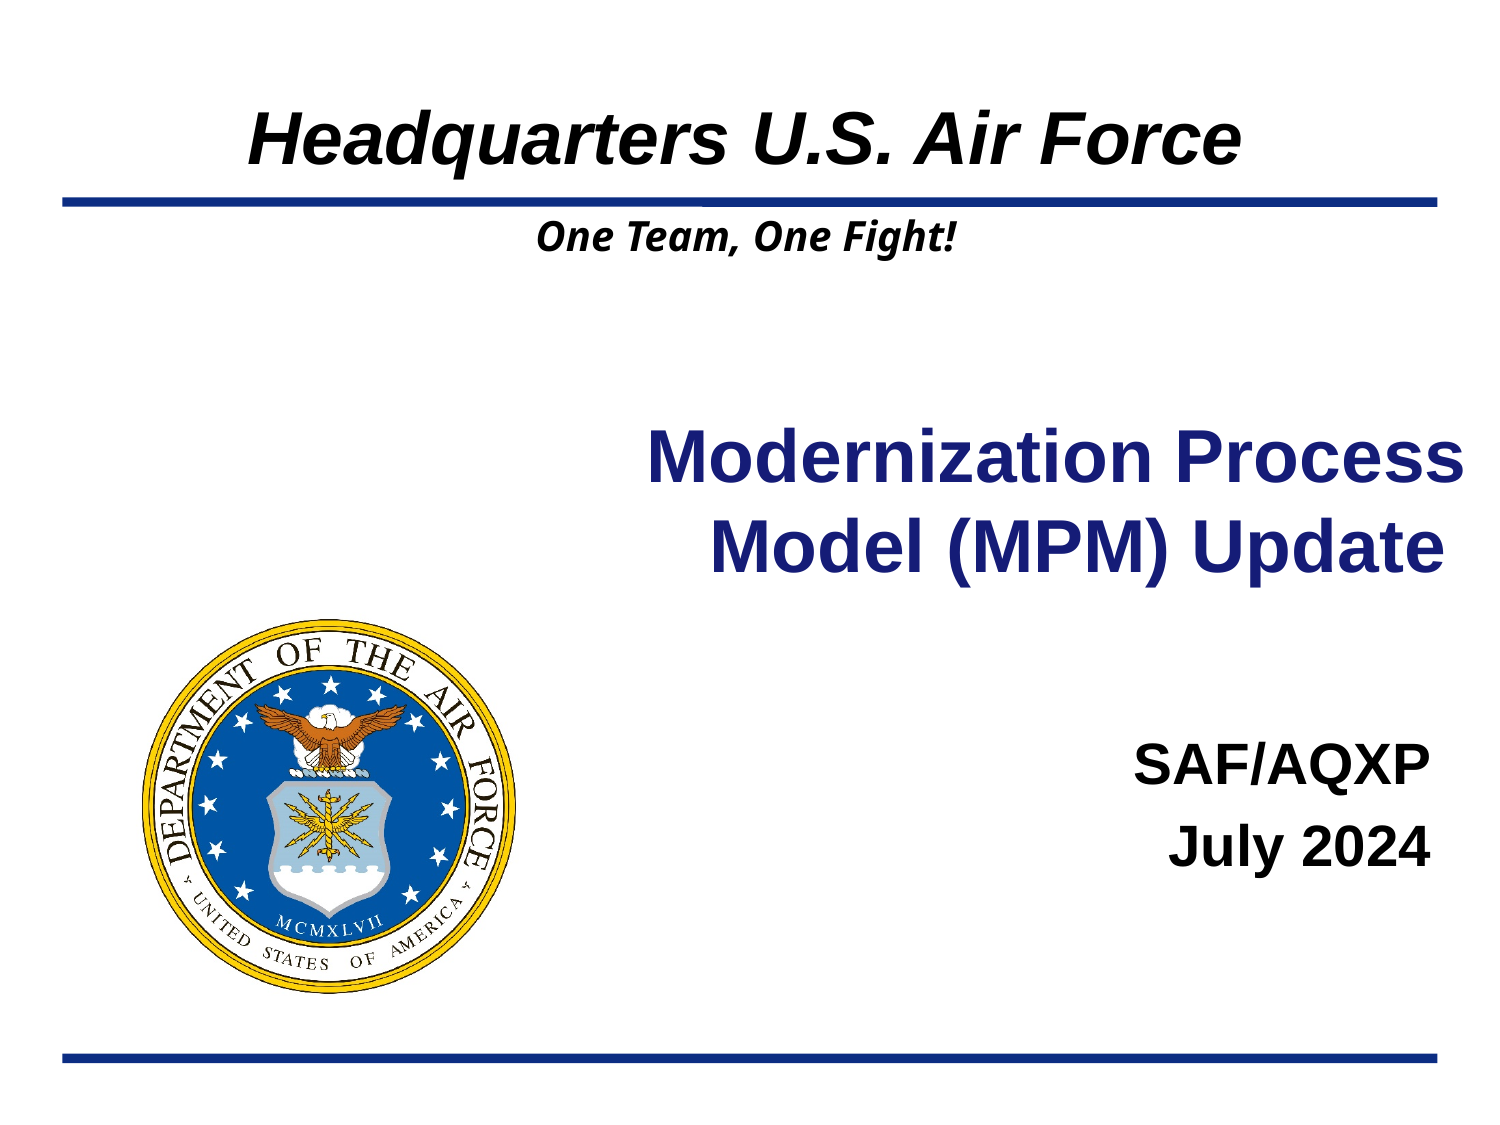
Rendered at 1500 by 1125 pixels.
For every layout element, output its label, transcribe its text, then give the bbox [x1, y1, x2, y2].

text_box Modernization Process Model (MPM) Update [434, 389, 1482, 696]
text_box SAF/AQXP July 2024 [685, 718, 1446, 964]
picture [125, 590, 533, 1019]
